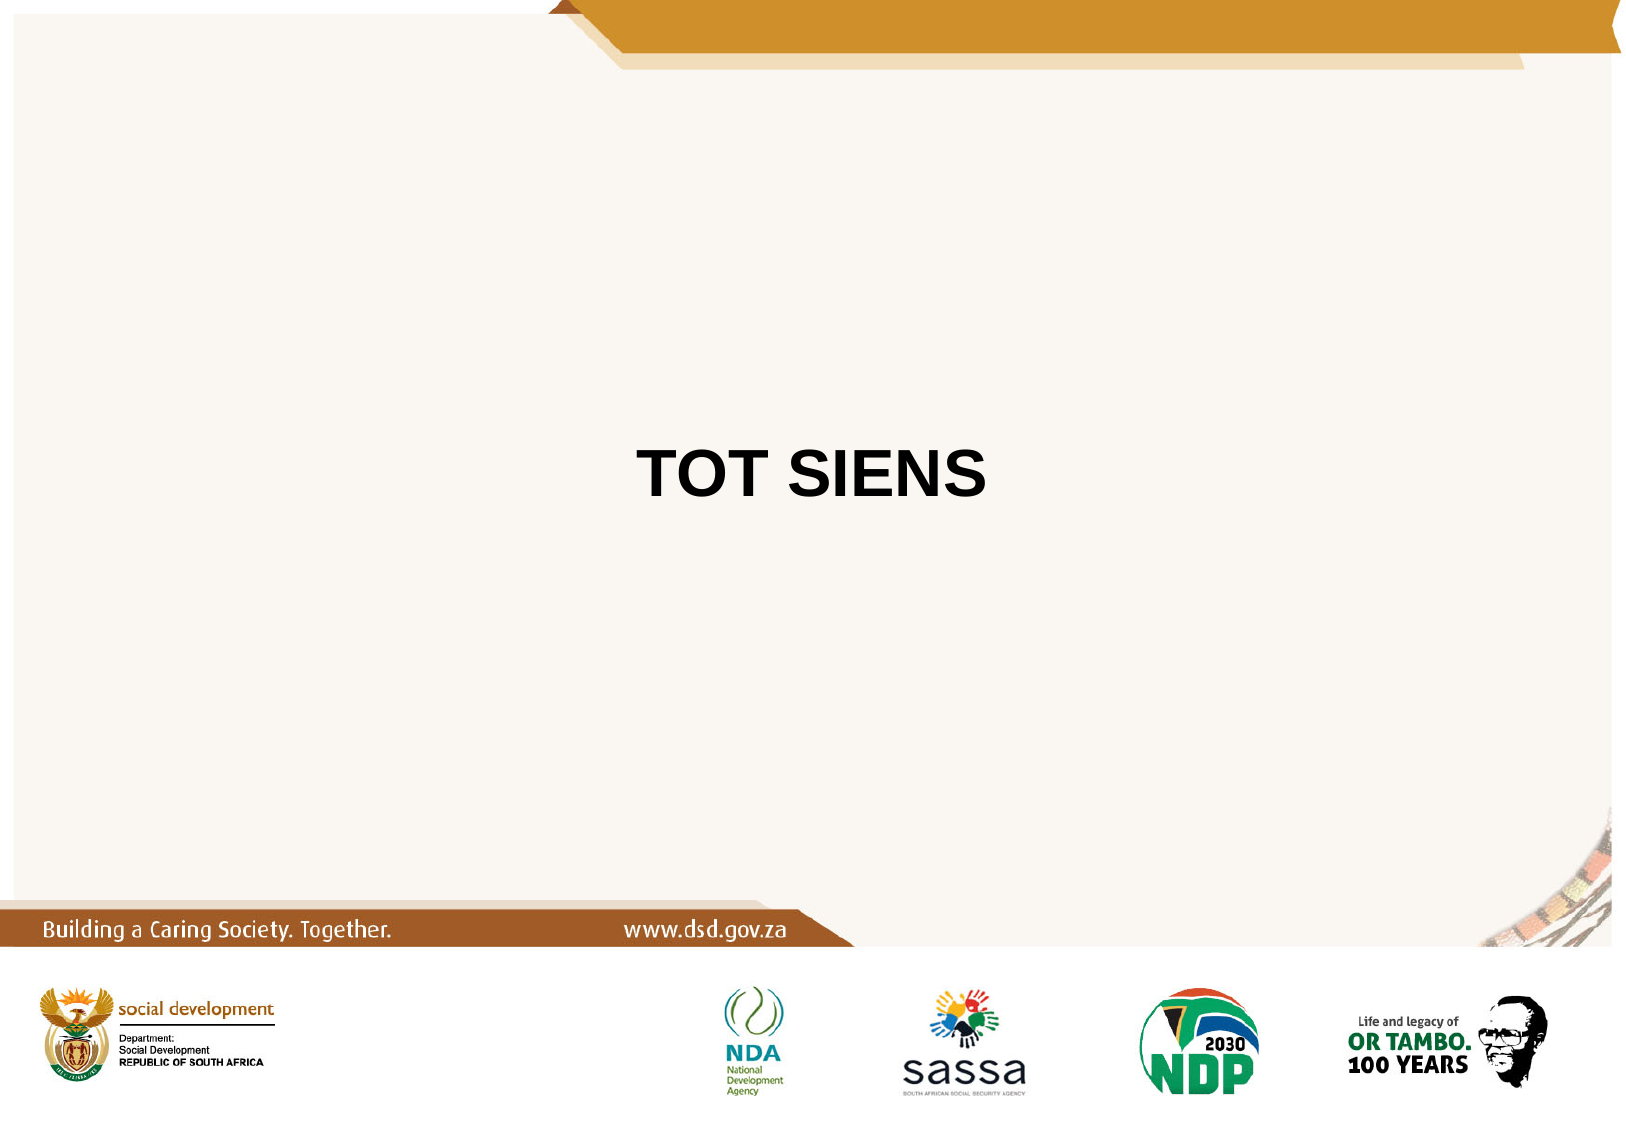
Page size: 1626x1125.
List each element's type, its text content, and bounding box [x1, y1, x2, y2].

picture [0, 0, 1626, 1125]
title TOT SIENS [121, 349, 1504, 591]
